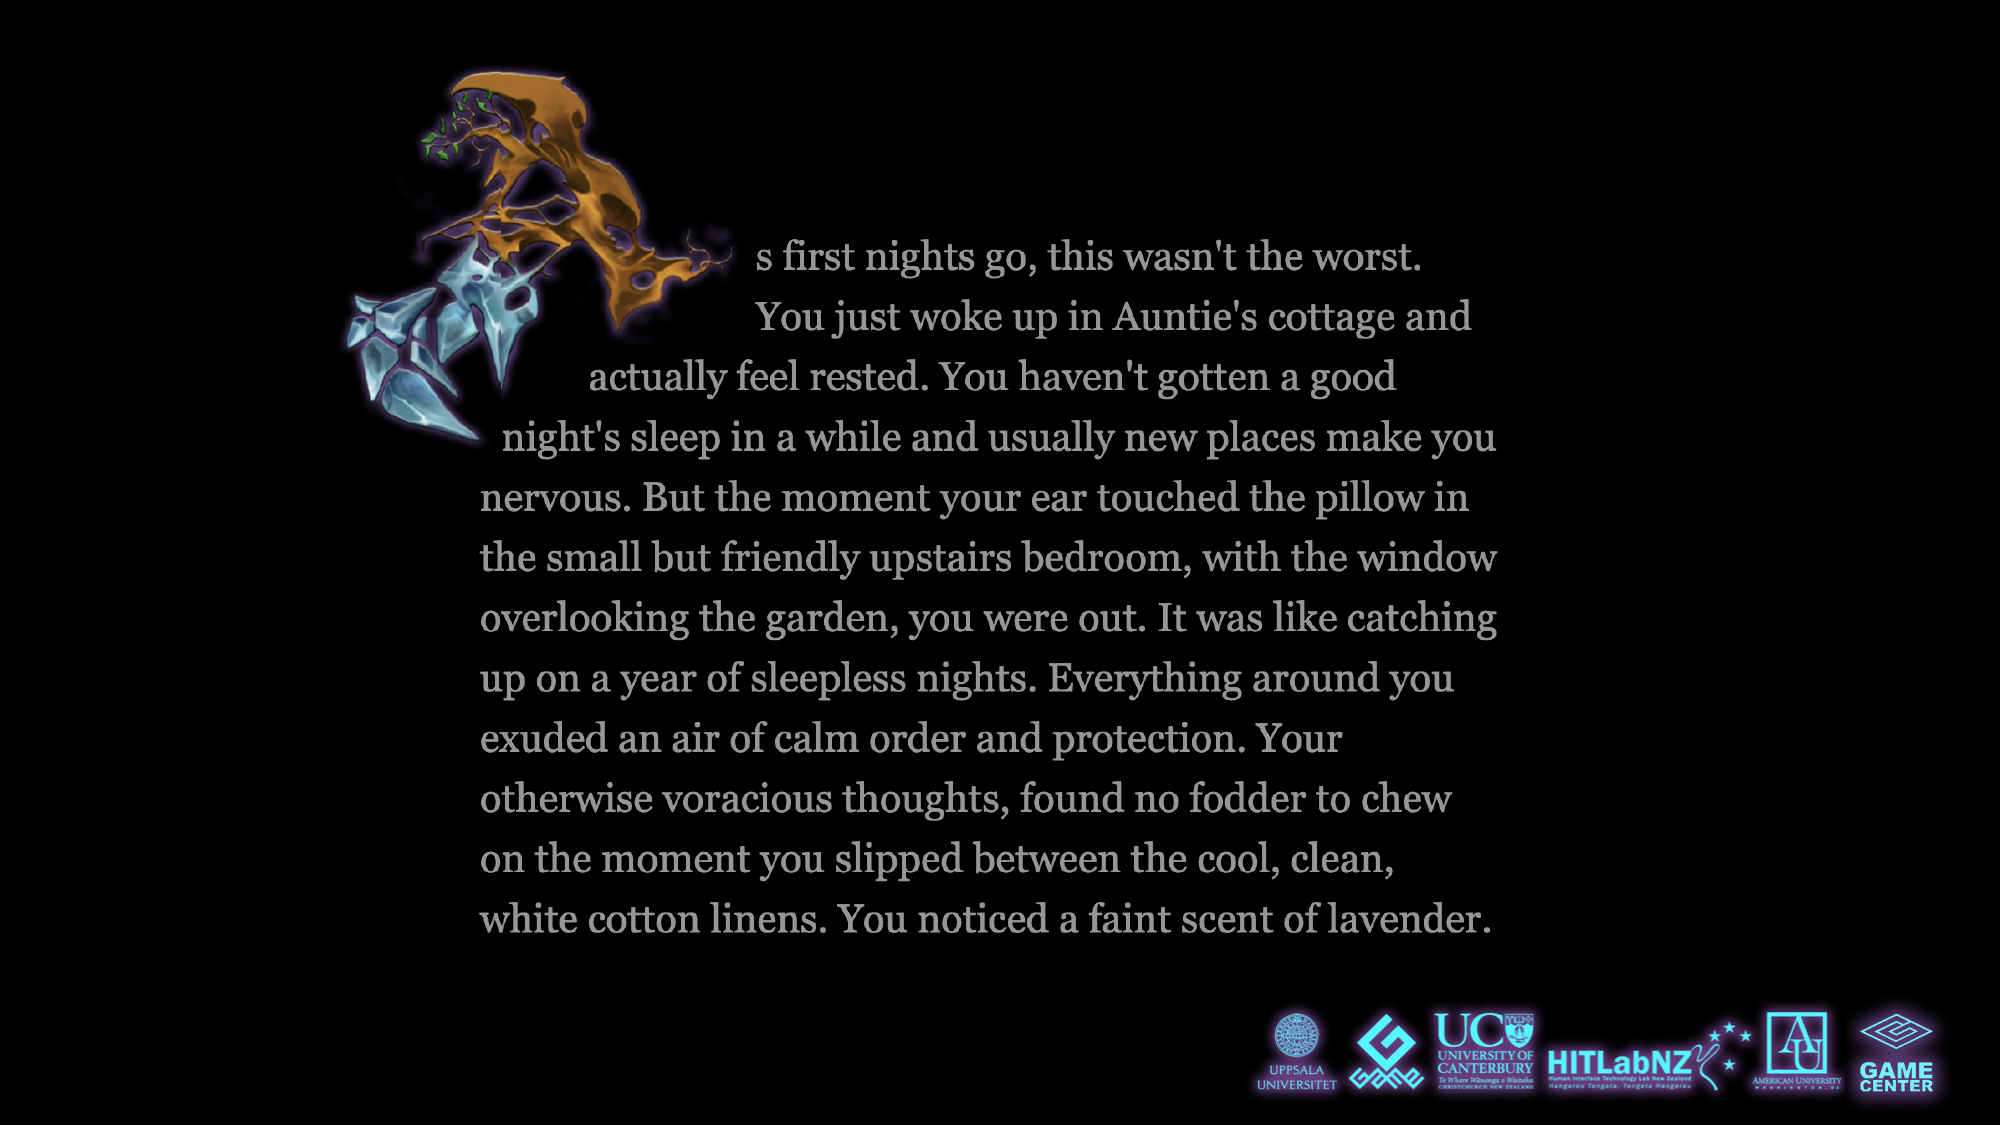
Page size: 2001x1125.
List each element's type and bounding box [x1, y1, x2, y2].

picture [252, 24, 1736, 979]
picture [1179, 977, 1969, 1125]
